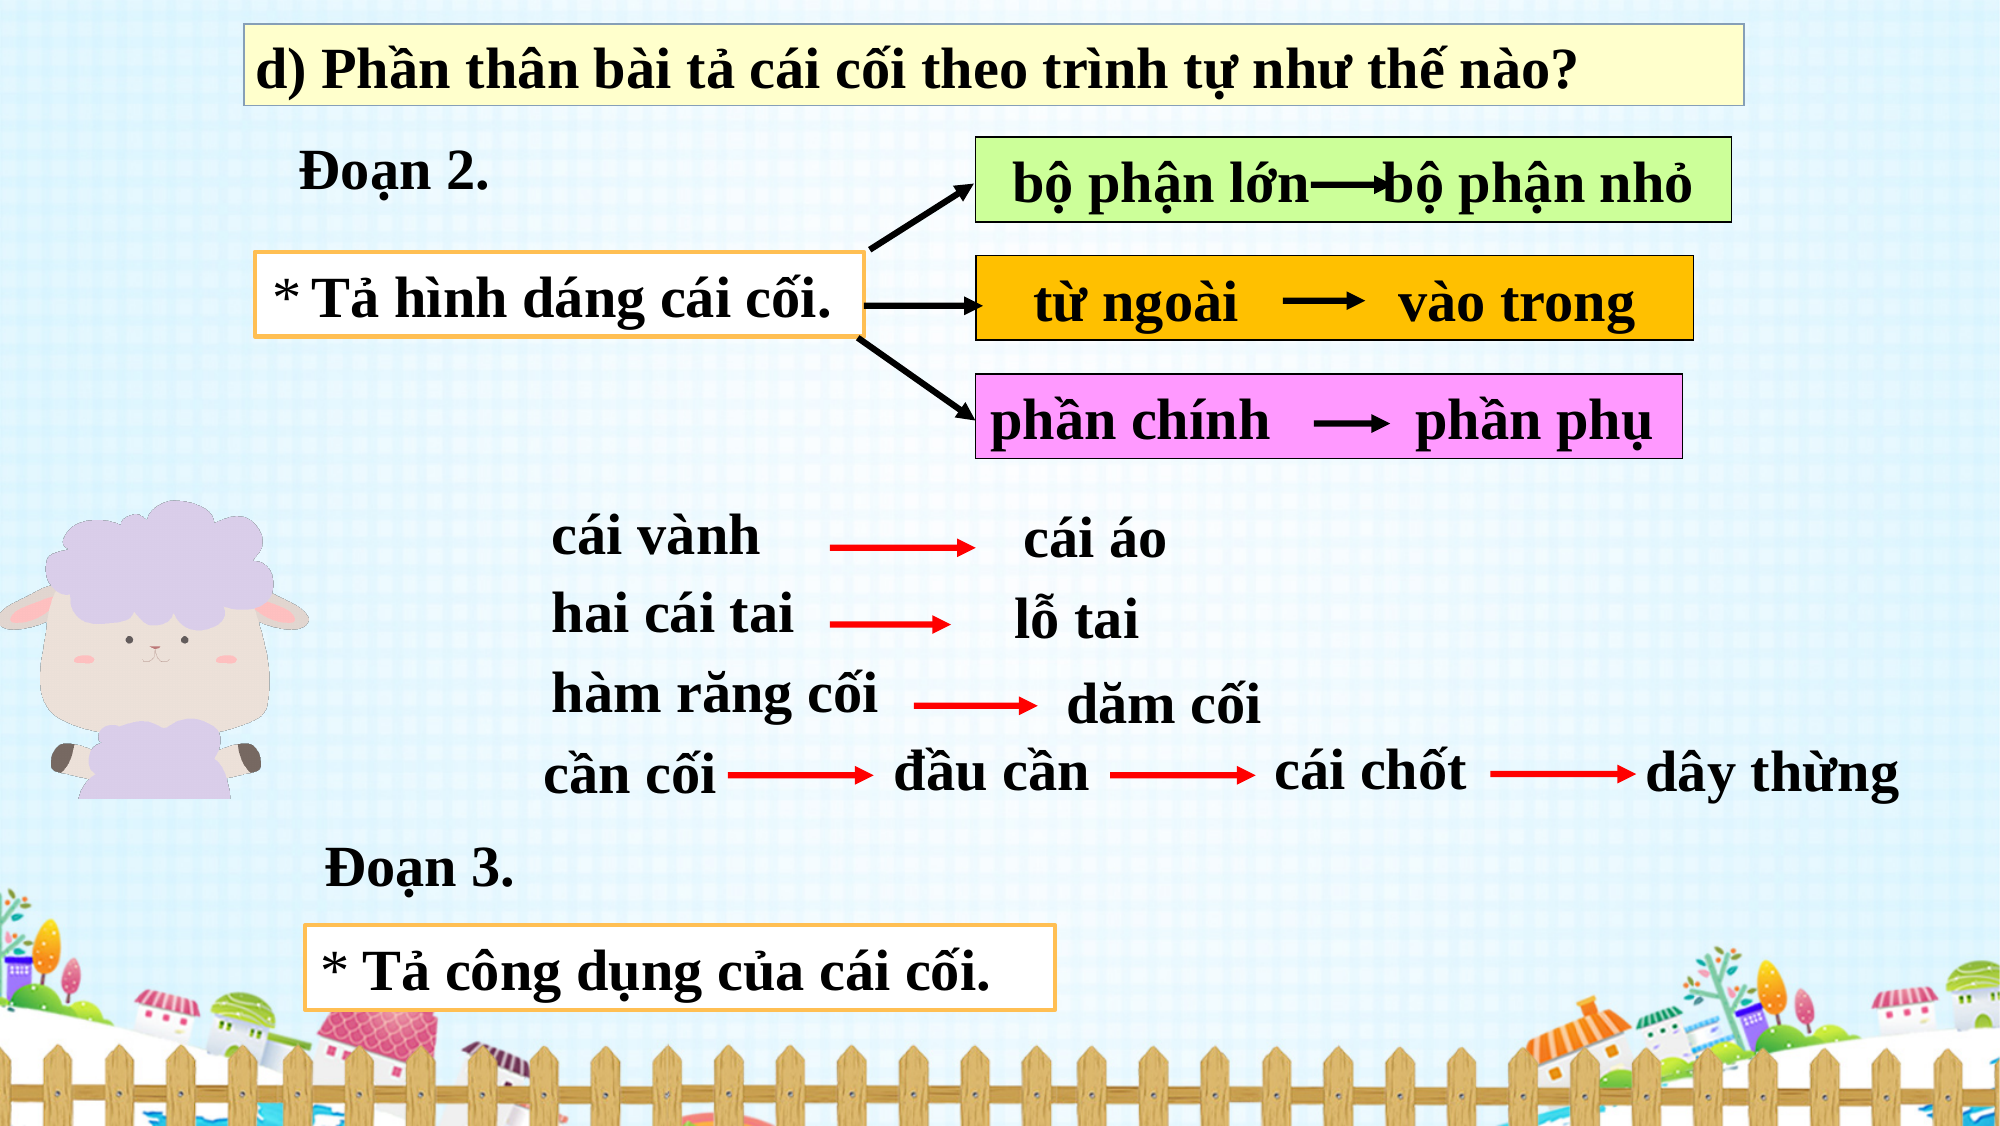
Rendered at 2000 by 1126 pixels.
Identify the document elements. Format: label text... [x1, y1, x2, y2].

text_box Đoạn 2. [284, 123, 535, 209]
text_box hàm răng cối [536, 679, 926, 733]
text_box [857, 337, 970, 420]
text_box [829, 541, 976, 554]
text_box lỗ tai [999, 605, 1277, 659]
text_box * Tả hình dáng cái cối. [253, 250, 866, 339]
text_box dăm cối [1051, 690, 1328, 744]
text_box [975, 136, 1732, 224]
text_box [909, 618, 952, 631]
text_box cái chốt [1259, 724, 1483, 809]
text_box [1490, 767, 1637, 781]
text_box [1127, 769, 1256, 782]
text_box [913, 699, 1038, 713]
text_box hai cái tai [537, 599, 909, 653]
text_box đầu cần [878, 725, 1127, 810]
text_box cái vành [537, 521, 814, 575]
text_box * Tả công dụng của cái cối. [303, 923, 1057, 1012]
text_box [869, 184, 970, 250]
picture [0, 0, 2000, 1126]
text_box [975, 373, 1683, 460]
text_box cần cối [528, 760, 805, 814]
text_box d) Phần thân bài tả cái cối theo trình tự như thế nào? [243, 24, 1744, 106]
text_box [727, 769, 874, 782]
text_box Đoạn 3. [309, 820, 560, 906]
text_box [975, 255, 1694, 342]
text_box dây thừng [1630, 731, 2000, 812]
text_box cái áo [1009, 510, 1286, 578]
